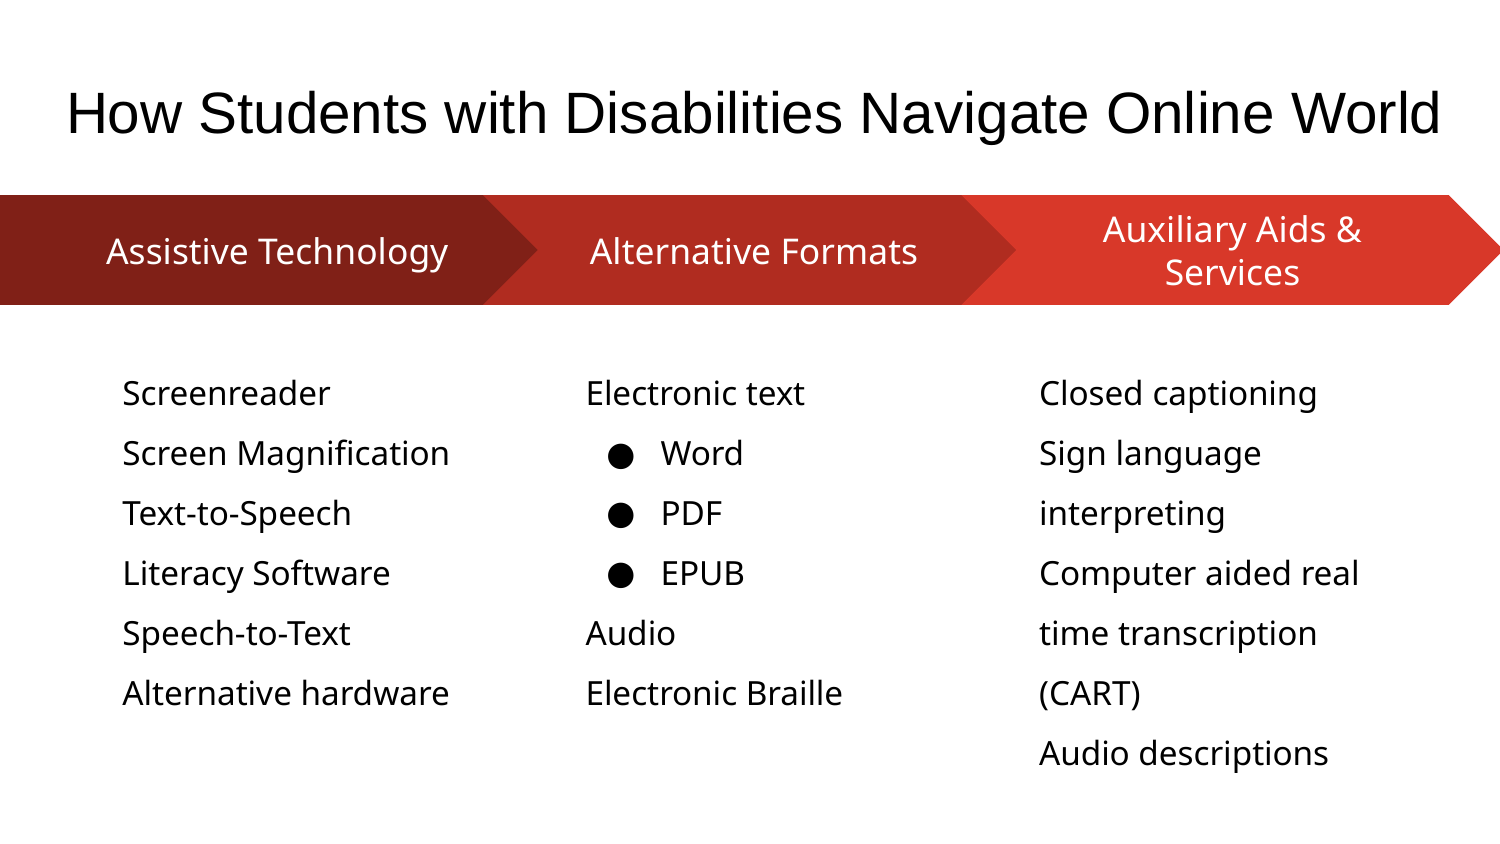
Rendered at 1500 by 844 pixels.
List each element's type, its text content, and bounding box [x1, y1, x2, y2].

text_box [961, 194, 1500, 767]
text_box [482, 194, 960, 767]
title How Students with Disabilities Navigate Online World [51, 60, 1471, 155]
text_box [0, 194, 481, 767]
